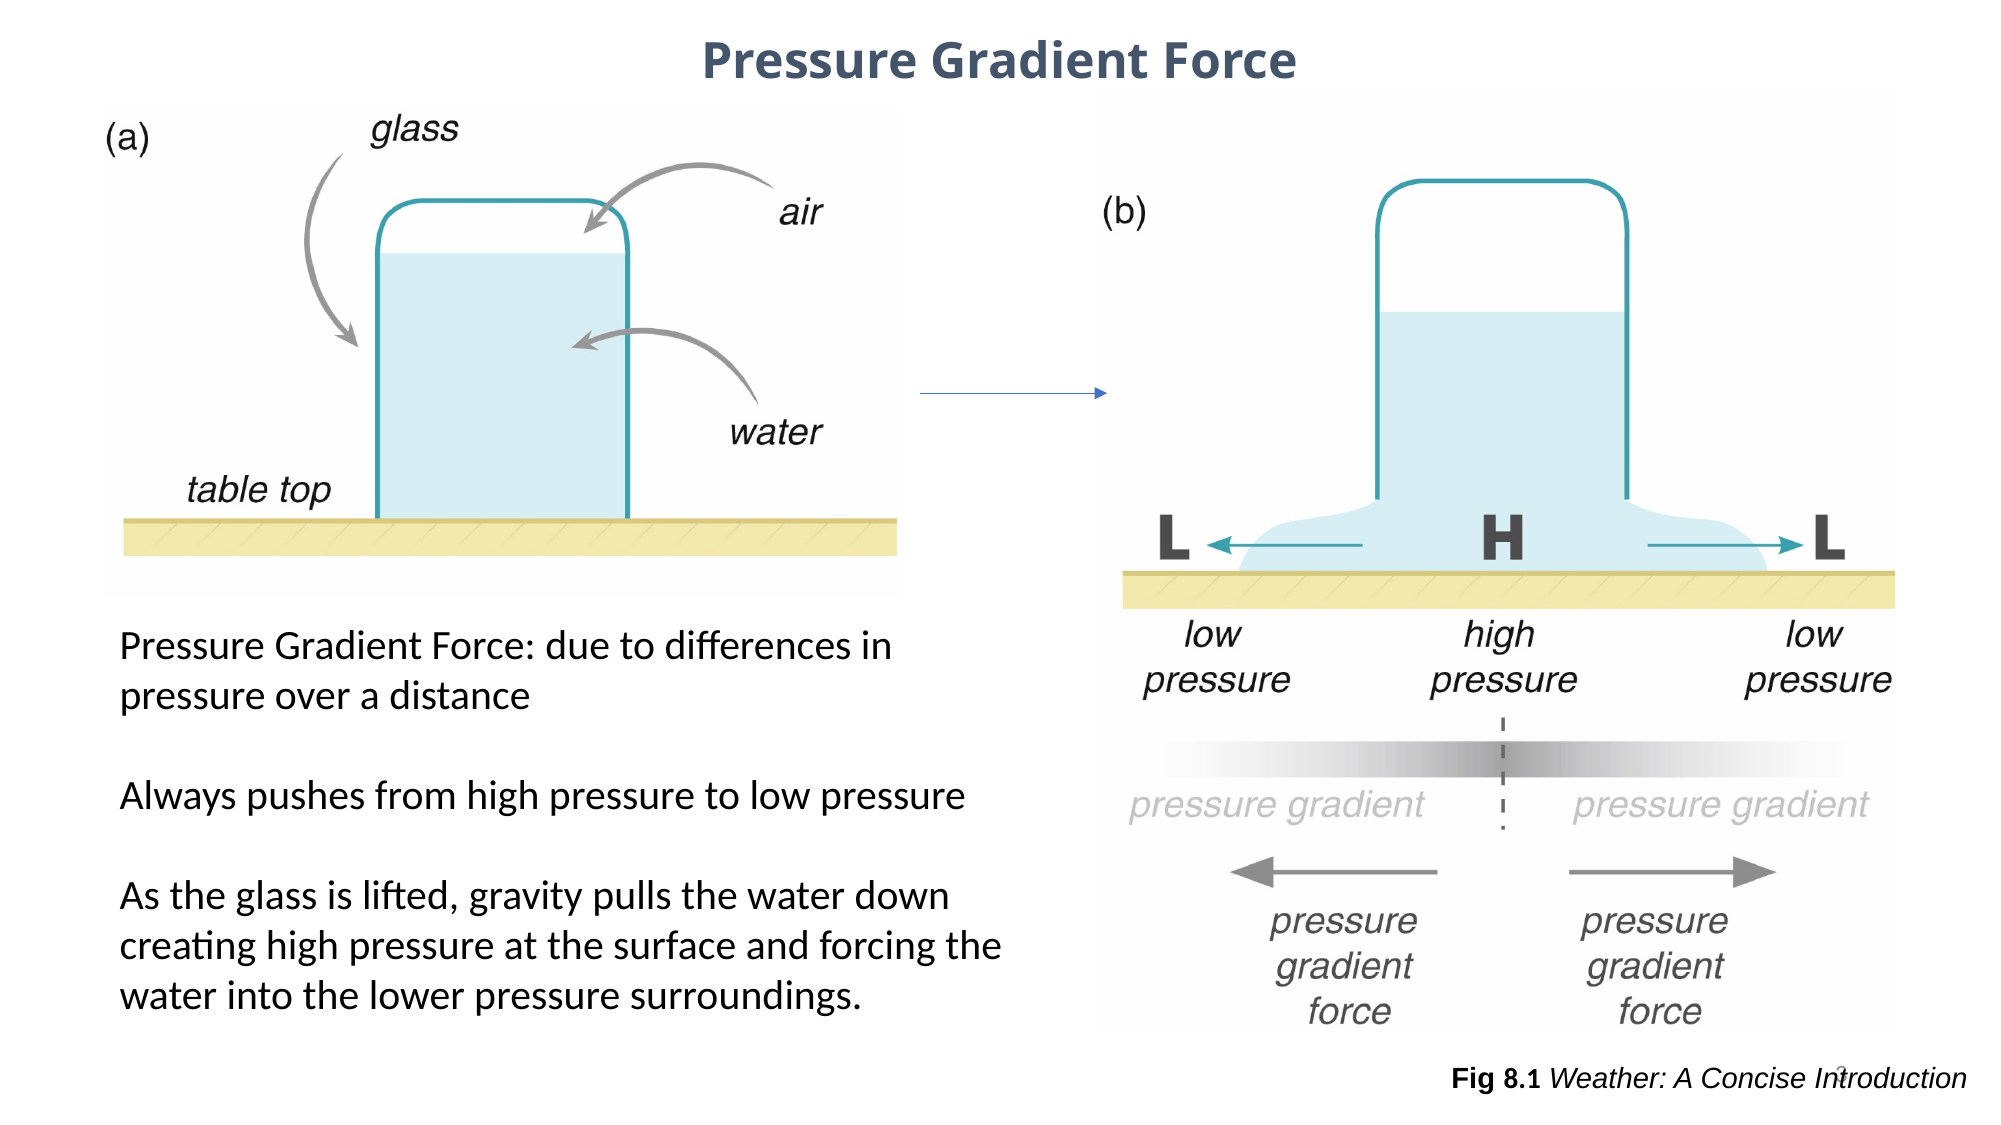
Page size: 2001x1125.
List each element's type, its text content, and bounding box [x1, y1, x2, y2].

picture [104, 108, 899, 598]
text_box Pressure Gradient Force [324, 0, 1675, 152]
picture [1101, 88, 1895, 1037]
slide_number 3 [1412, 1042, 1863, 1103]
text_box Pressure Gradient Force: due to differences in pressure over a distance Always pushes from high pressure to low pressure As the glass is lifted, gravity pulls the water down creating high pressure at the surface and forcing the water into the lower pressure surroundings. [104, 610, 1035, 1026]
text_box Fig 8.1 Weather: A Concise Introduction [1436, 1052, 1984, 1102]
